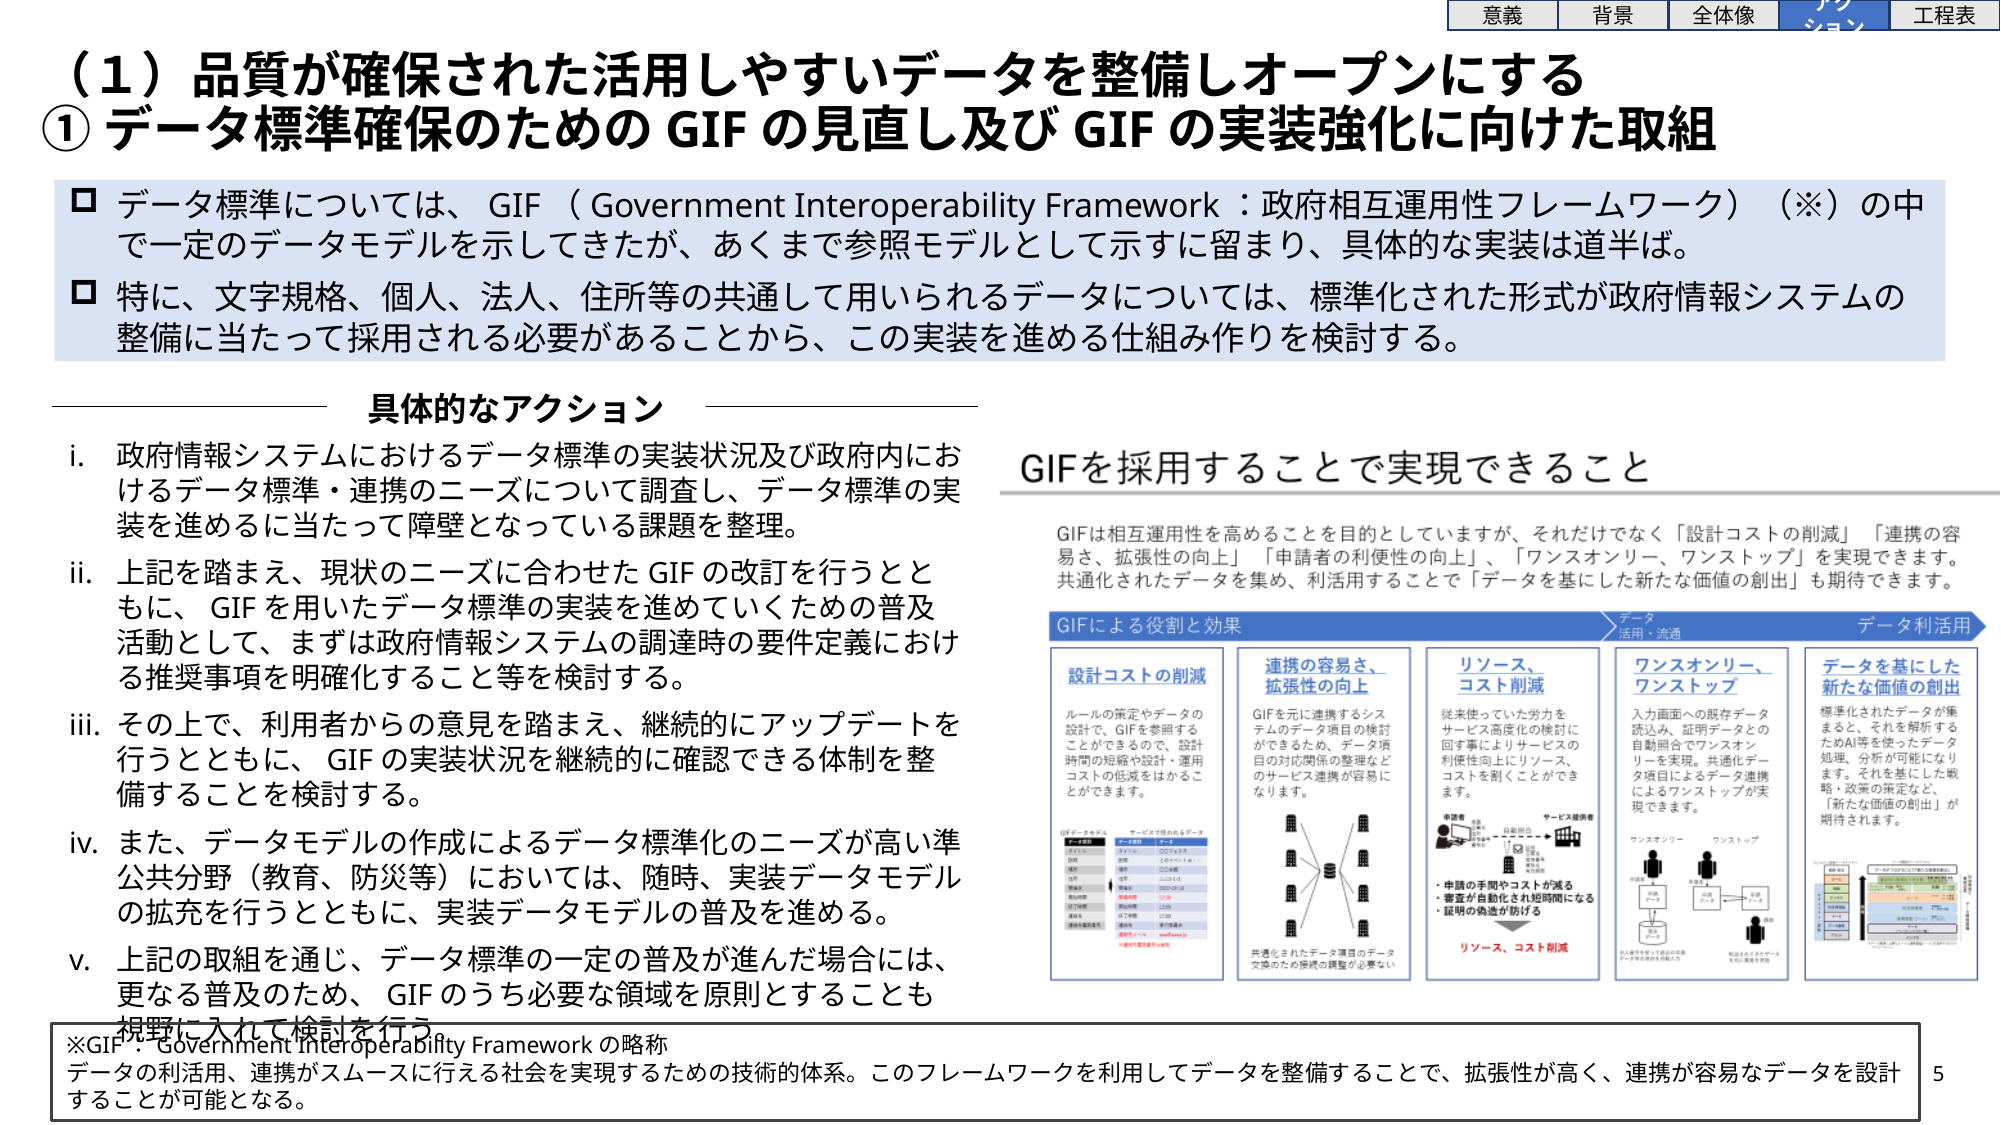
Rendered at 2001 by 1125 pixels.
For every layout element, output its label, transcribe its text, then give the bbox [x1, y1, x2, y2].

text_box 意義 [1447, 0, 1557, 31]
text_box 具体的なアクション [327, 380, 706, 406]
text_box （１）品質が確保された活用しやすいデータを整備しオープンにする ①データ標準確保のためのGIFの見直し及びGIFの実装強化に向けた取組 [26, 43, 1751, 167]
text_box 政府情報システムにおけるデータ標準の実装状況及び政府内におけるデータ標準・連携のニーズについて調査し、データ標準の実装を進めるに当たって障壁となっている課題を整理。 上記を踏まえ、現状のニーズに合わせたGIFの改訂を行うとともに、GIFを用いたデータ標準の実装を進めていくための普及活動として、まずは政府情報システムの調達時の要件定義における推奨事項を明確化すること等を検討する。 その上で、利用者からの意見を踏まえ、継続的にアップデートを行うとともに、GIFの実装状況を継続的に確認できる体制を整備することを検討する。 また、データモデルの作成によるデータ標準化のニーズが高い準公共分野（教育、防災等）においては、随時、実装データモデルの拡充を行うとともに、実装データモデルの普及を進める。 上記の取組を通じ、データ標準の一定の普及が進んだ場合には、更なる普及のため、GIFのうち必要な領域を原則とすることも視野に入れて検討を行う。 [53, 428, 979, 1023]
text_box 全体像 [1668, 0, 1778, 31]
text_box 工程表 [1888, 0, 2000, 31]
text_box データ標準については、GIF（Government Interoperability Framework：政府相互運用性フレームワーク）（※）の中で一定のデータモデルを示してきたが、あくまで参照モデルとして示すに留まり、具体的な実装は道半ば。 特に、文字規格、個人、法人、住所等の共通して用いられるデータについては、標準化された形式が政府情報システムの整備に当たって採用される必要があることから、この実装を進める仕組み作りを検討する。 [53, 179, 1946, 362]
text_box 具体的なアクション [327, 407, 706, 428]
text_box 背景 [1557, 0, 1668, 31]
text_box ※GIF：Government Interoperability Frameworkの略称 データの利活用、連携がスムースに行える社会を実現するための技術的体系。このフレームワークを利用してデータを整備することで、拡張性が高く、連携が容易なデータを設計することが可能となる。 [51, 1023, 1920, 1121]
picture [999, 429, 2000, 987]
text_box アクション [1778, 0, 1888, 31]
